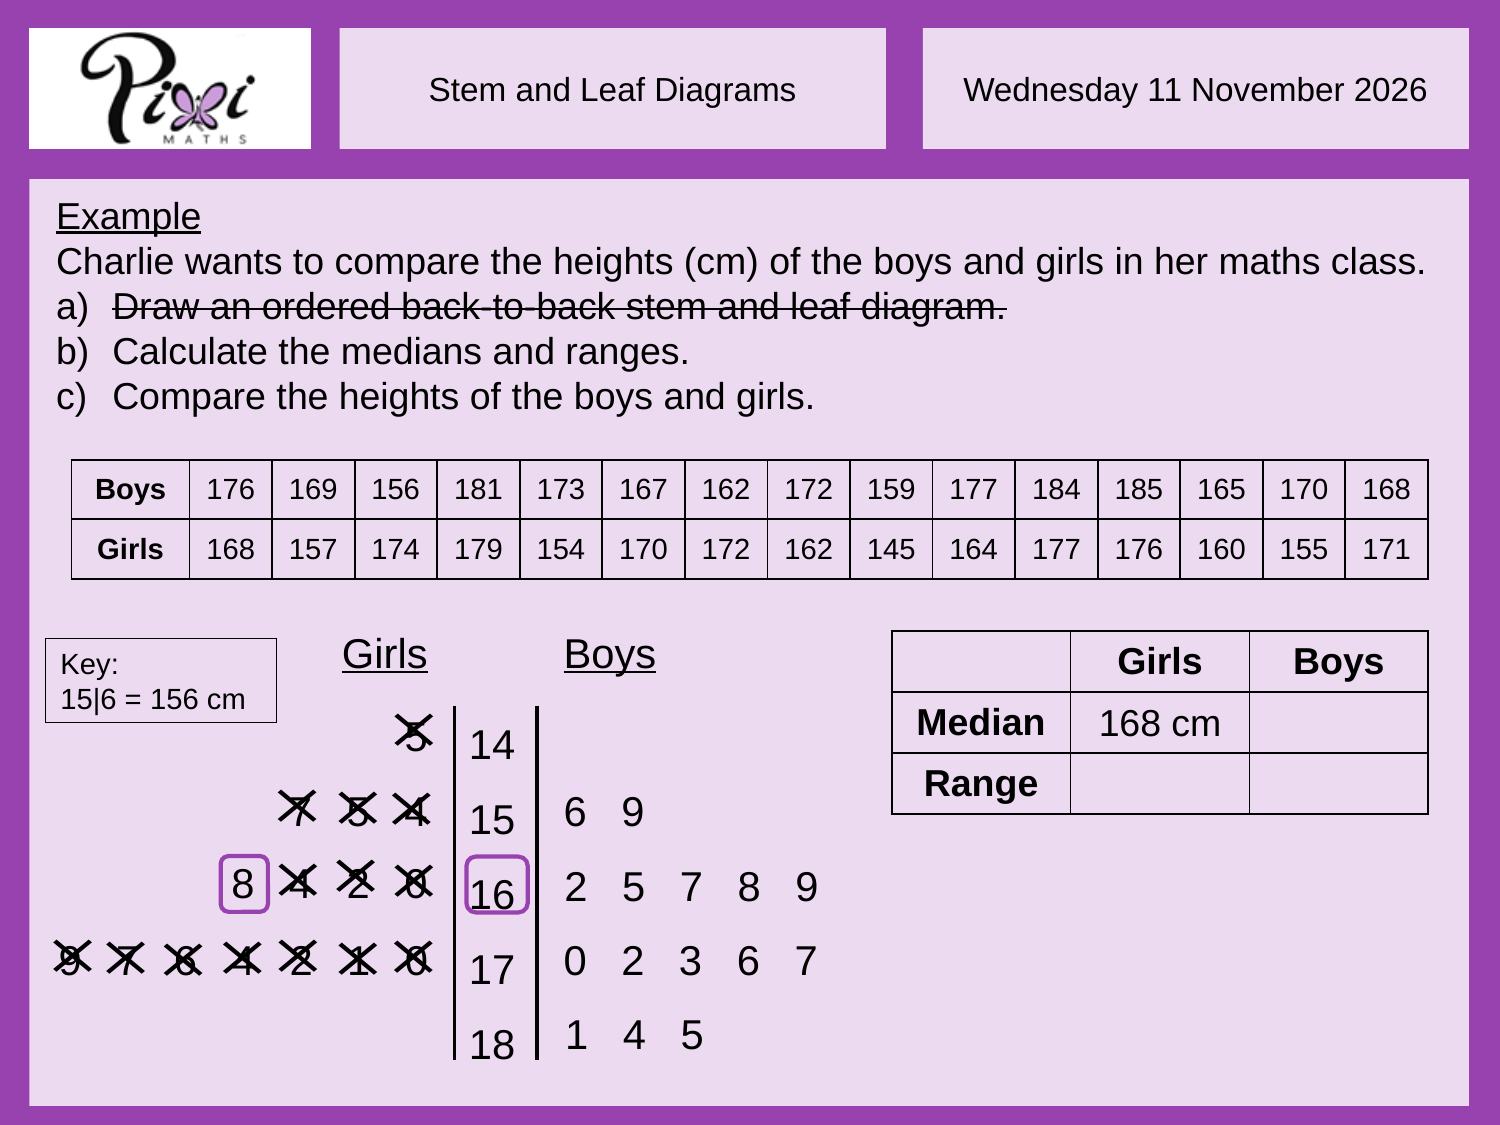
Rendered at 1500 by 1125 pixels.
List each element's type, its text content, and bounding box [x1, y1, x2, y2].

table_header 177 [933, 461, 1014, 518]
table_header 162 [686, 461, 767, 518]
table_cell 157 [273, 520, 354, 578]
table_header 172 [768, 461, 849, 518]
table_header 185 [1099, 461, 1179, 518]
table_cell 179 [438, 520, 519, 578]
table_cell Range [893, 754, 1070, 813]
table_header [893, 632, 1070, 691]
table_header 181 [438, 461, 519, 518]
text_box 8 4 2 0 [17, 849, 443, 914]
table_cell 168 [190, 520, 271, 578]
table_cell 171 [1346, 520, 1427, 578]
table_cell 176 [1099, 520, 1179, 578]
text_box 7 5 4 [17, 777, 443, 842]
table_cell 162 [768, 520, 849, 578]
table_header 159 [851, 461, 932, 518]
text_box Key: 15|6 = 156 cm [45, 638, 277, 723]
table_header 169 [273, 461, 354, 518]
table_header 170 [1264, 461, 1344, 518]
text_box [218, 853, 271, 914]
table_cell [1250, 693, 1427, 752]
table_header 184 [1016, 461, 1097, 518]
table_header 167 [603, 461, 684, 518]
table_cell 170 [603, 520, 684, 578]
table_header Boys [72, 461, 189, 518]
table_cell 154 [521, 520, 601, 578]
table_cell 160 [1181, 520, 1262, 578]
table_cell 145 [851, 520, 932, 578]
text_box 2 5 7 8 9 [554, 851, 869, 917]
table_header 173 [521, 461, 601, 518]
table_header Boys [1250, 632, 1427, 691]
table_header 165 [1181, 461, 1262, 518]
table_cell 177 [1016, 520, 1097, 578]
table_cell [1071, 754, 1249, 813]
table_cell Girls [72, 520, 189, 578]
text_box 5 [17, 702, 443, 767]
text_box 6 9 [554, 777, 868, 842]
text_box 1 4 5 [554, 1000, 870, 1066]
text_box Example Charlie wants to compare the heights (cm) of the boys and girls in her maths class. Draw an ordered back-to-back stem and leaf diagram. Calculate the medians and ranges. Compare the heights of the boys and girls. [41, 184, 1459, 425]
text_box 9 7 6 4 2 1 0 [17, 926, 443, 992]
picture [0, 0, 1500, 1125]
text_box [453, 685, 549, 1071]
table_cell 174 [356, 520, 436, 578]
table_cell 172 [686, 520, 767, 578]
table_cell Median [893, 693, 1070, 752]
text_box Boys [548, 619, 868, 685]
table_cell 164 [933, 520, 1014, 578]
table_header 156 [356, 461, 436, 518]
text_box 0 2 3 6 7 [554, 926, 868, 992]
table_cell [1250, 754, 1427, 813]
text_box 168 cm [1072, 692, 1248, 752]
table_header 176 [190, 461, 271, 518]
table_header 168 [1346, 461, 1427, 518]
table_header Girls [1071, 632, 1249, 691]
text_box Girls [17, 619, 443, 685]
table_cell 155 [1264, 520, 1344, 578]
